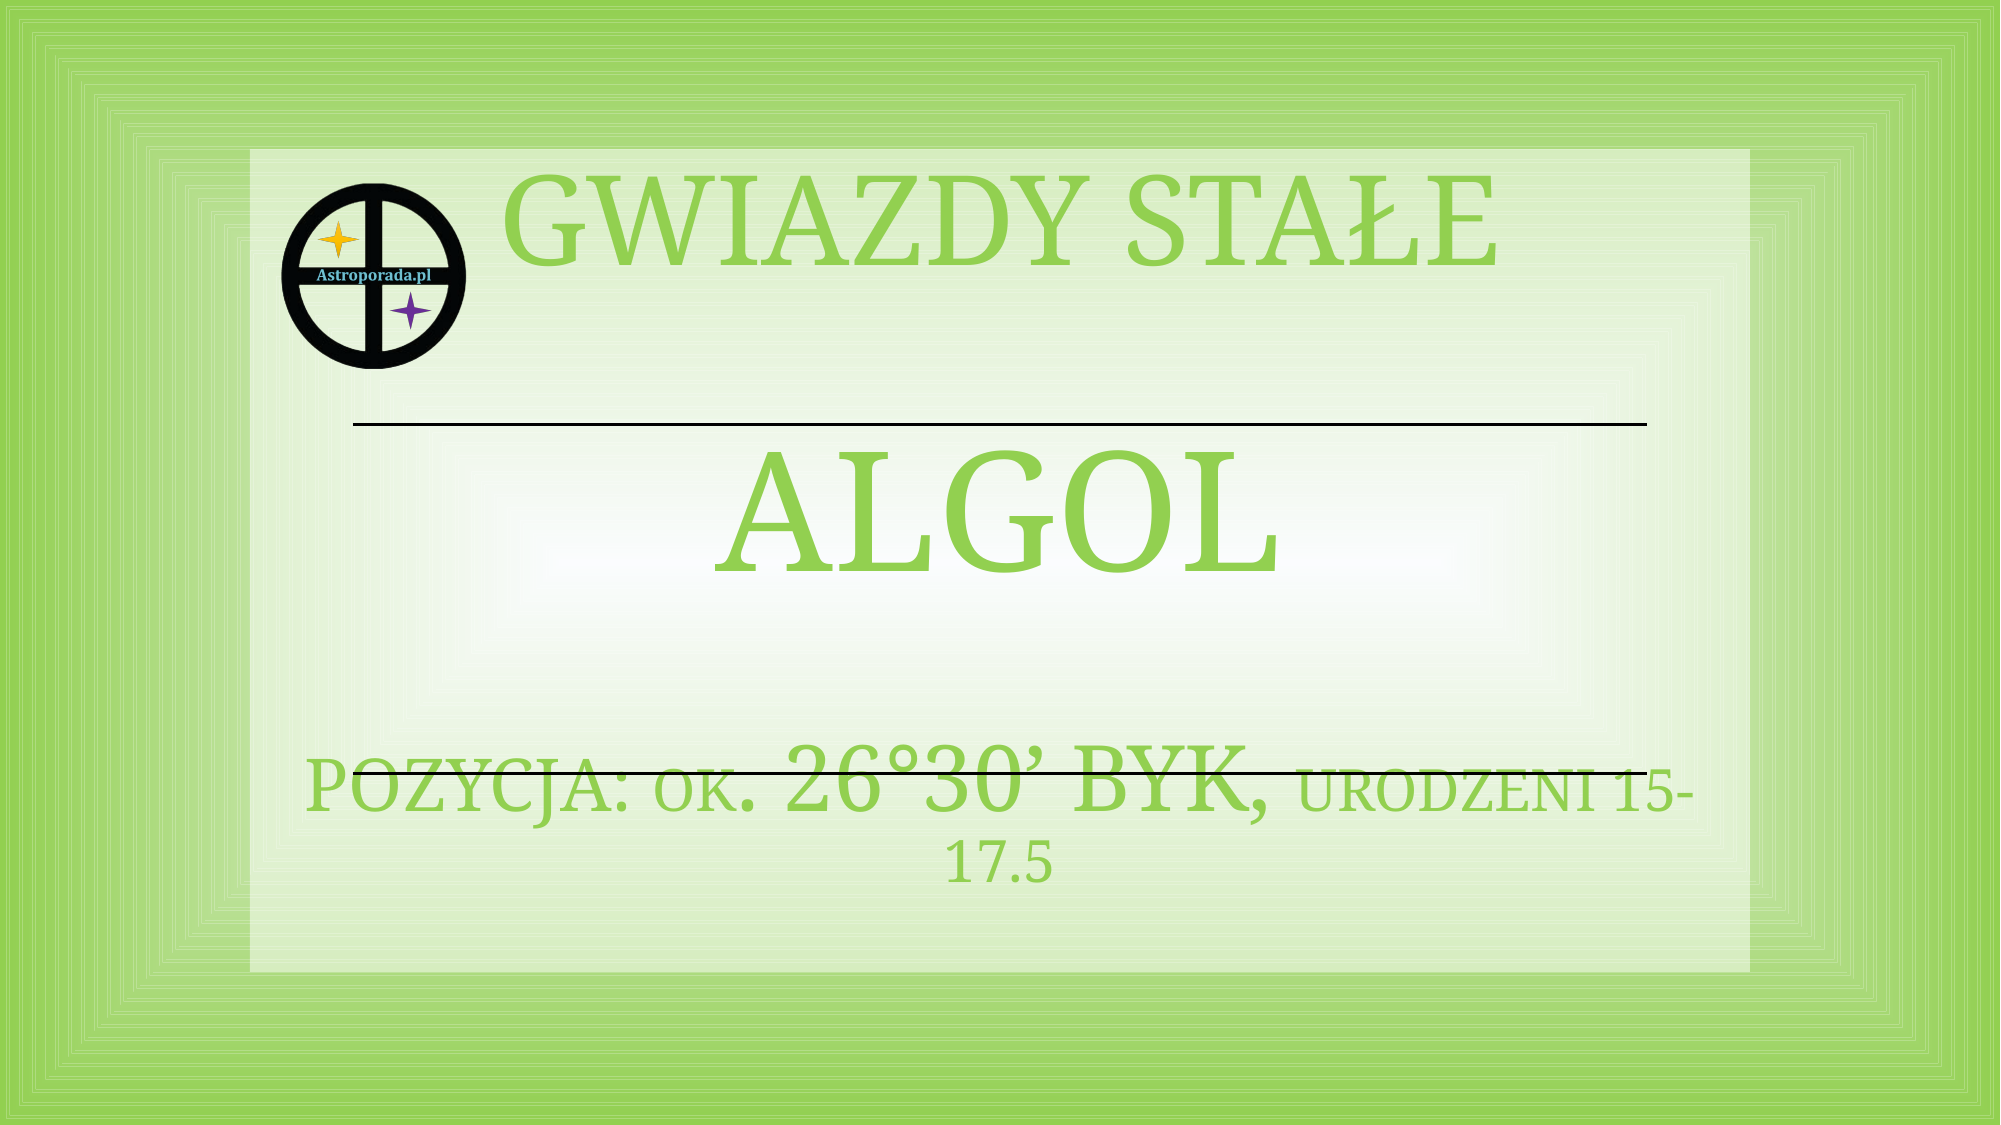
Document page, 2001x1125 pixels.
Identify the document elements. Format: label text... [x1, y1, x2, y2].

picture [279, 181, 469, 372]
title GWIAZDY STAŁE ALGOL POZYCJA: OK. 26°30’ BYK, URODZENI 15-17.5 [249, 149, 1750, 972]
